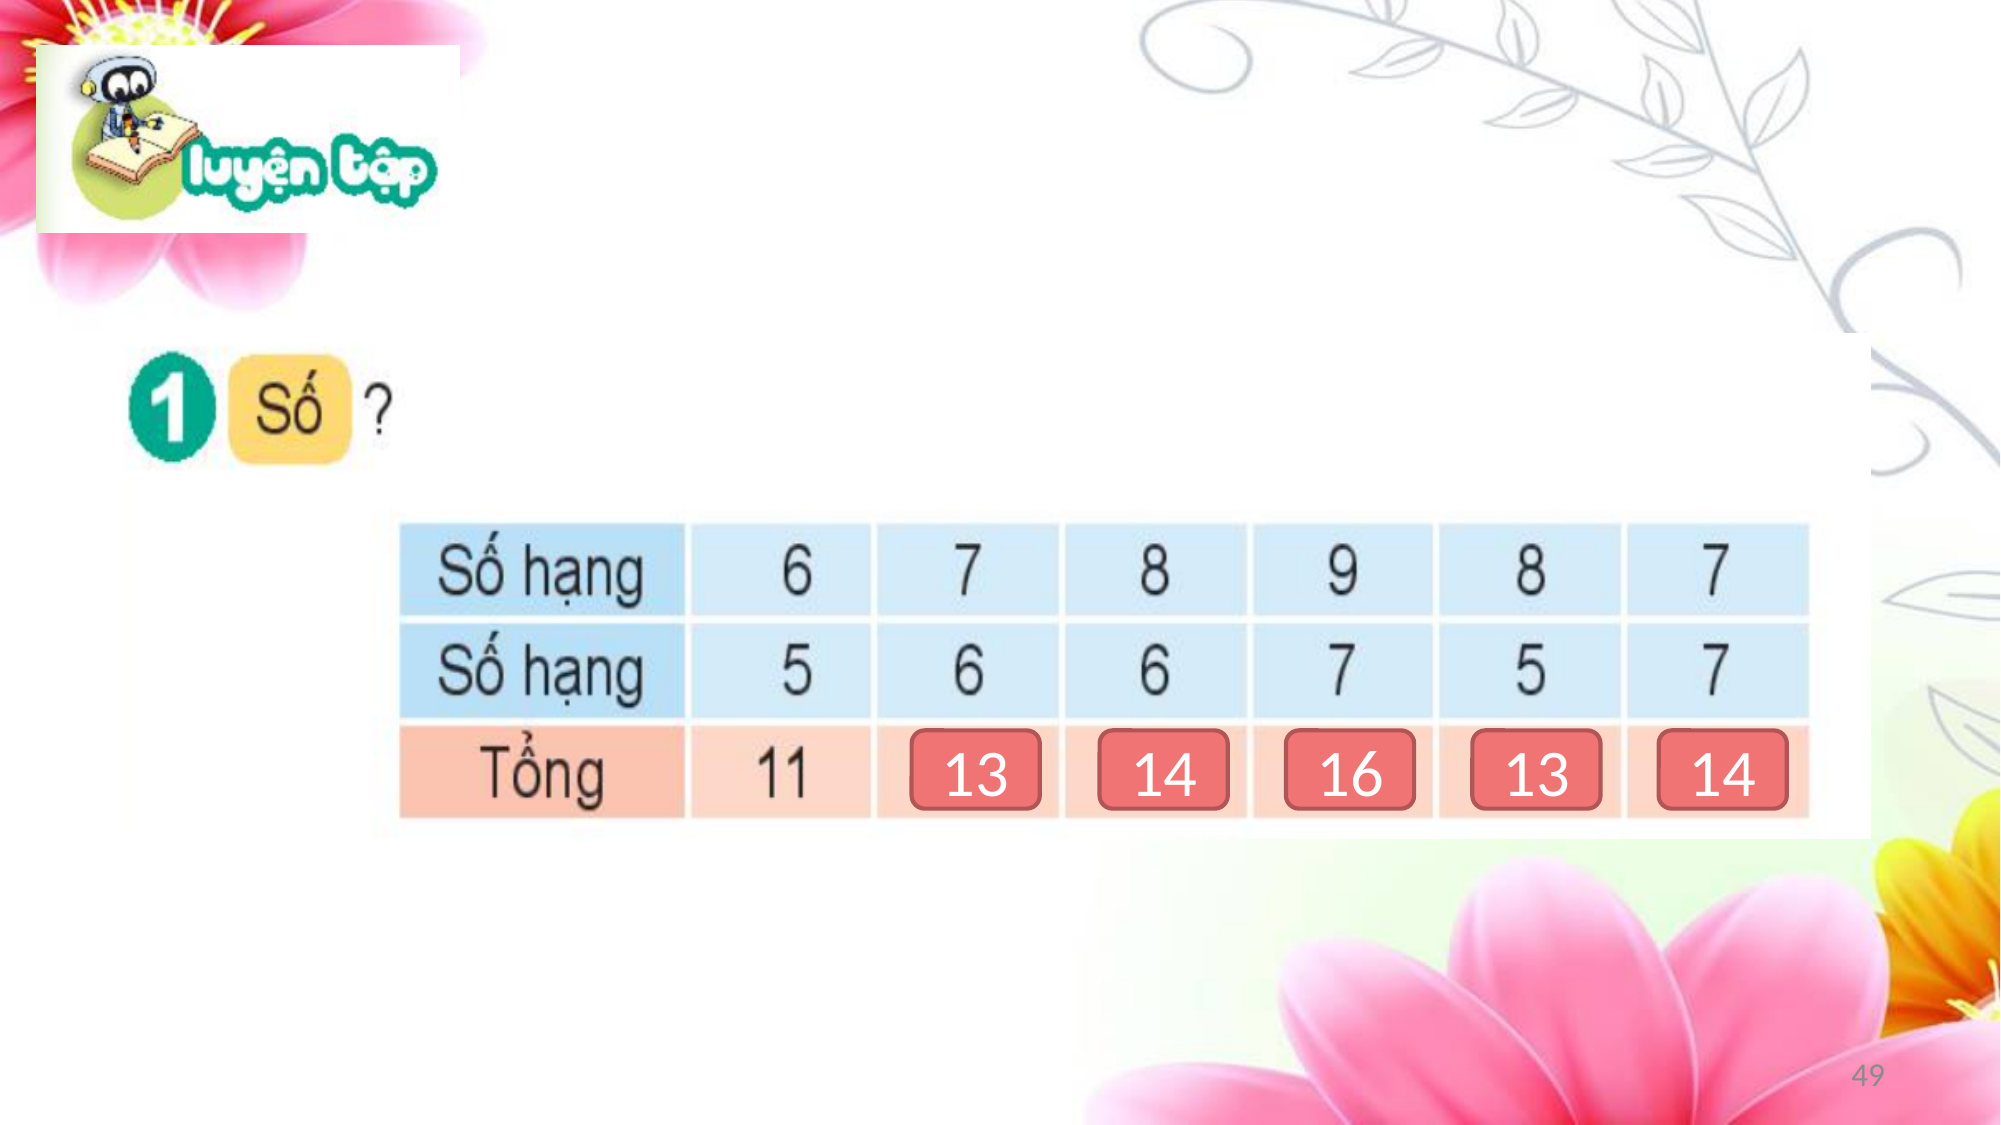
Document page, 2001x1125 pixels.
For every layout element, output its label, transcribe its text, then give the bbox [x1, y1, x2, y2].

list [36, 44, 460, 233]
picture [0, 0, 2001, 1125]
slide_number 49 [1433, 1042, 1900, 1103]
